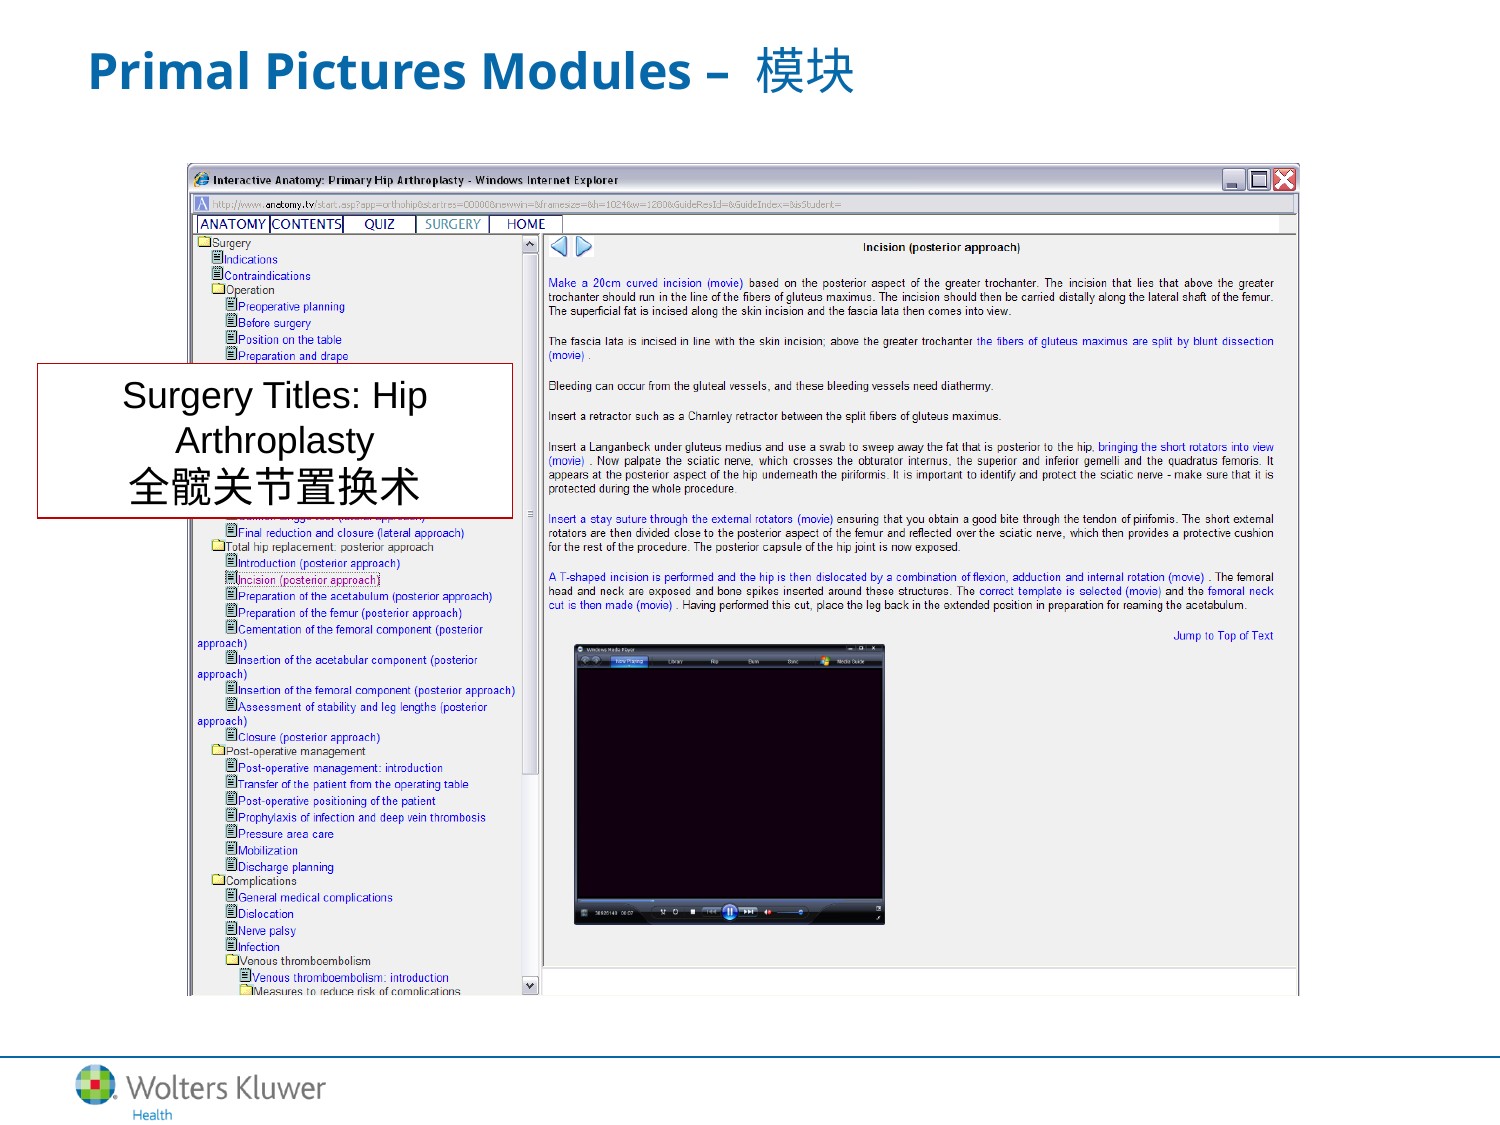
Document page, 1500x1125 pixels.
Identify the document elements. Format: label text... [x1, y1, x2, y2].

picture [73, 1060, 326, 1122]
picture [187, 163, 1300, 997]
title Primal Pictures Modules – 模块 [87, 39, 1438, 165]
text_box Surgery Titles: Hip Arthroplasty 全髋关节置换术 [37, 363, 182, 519]
